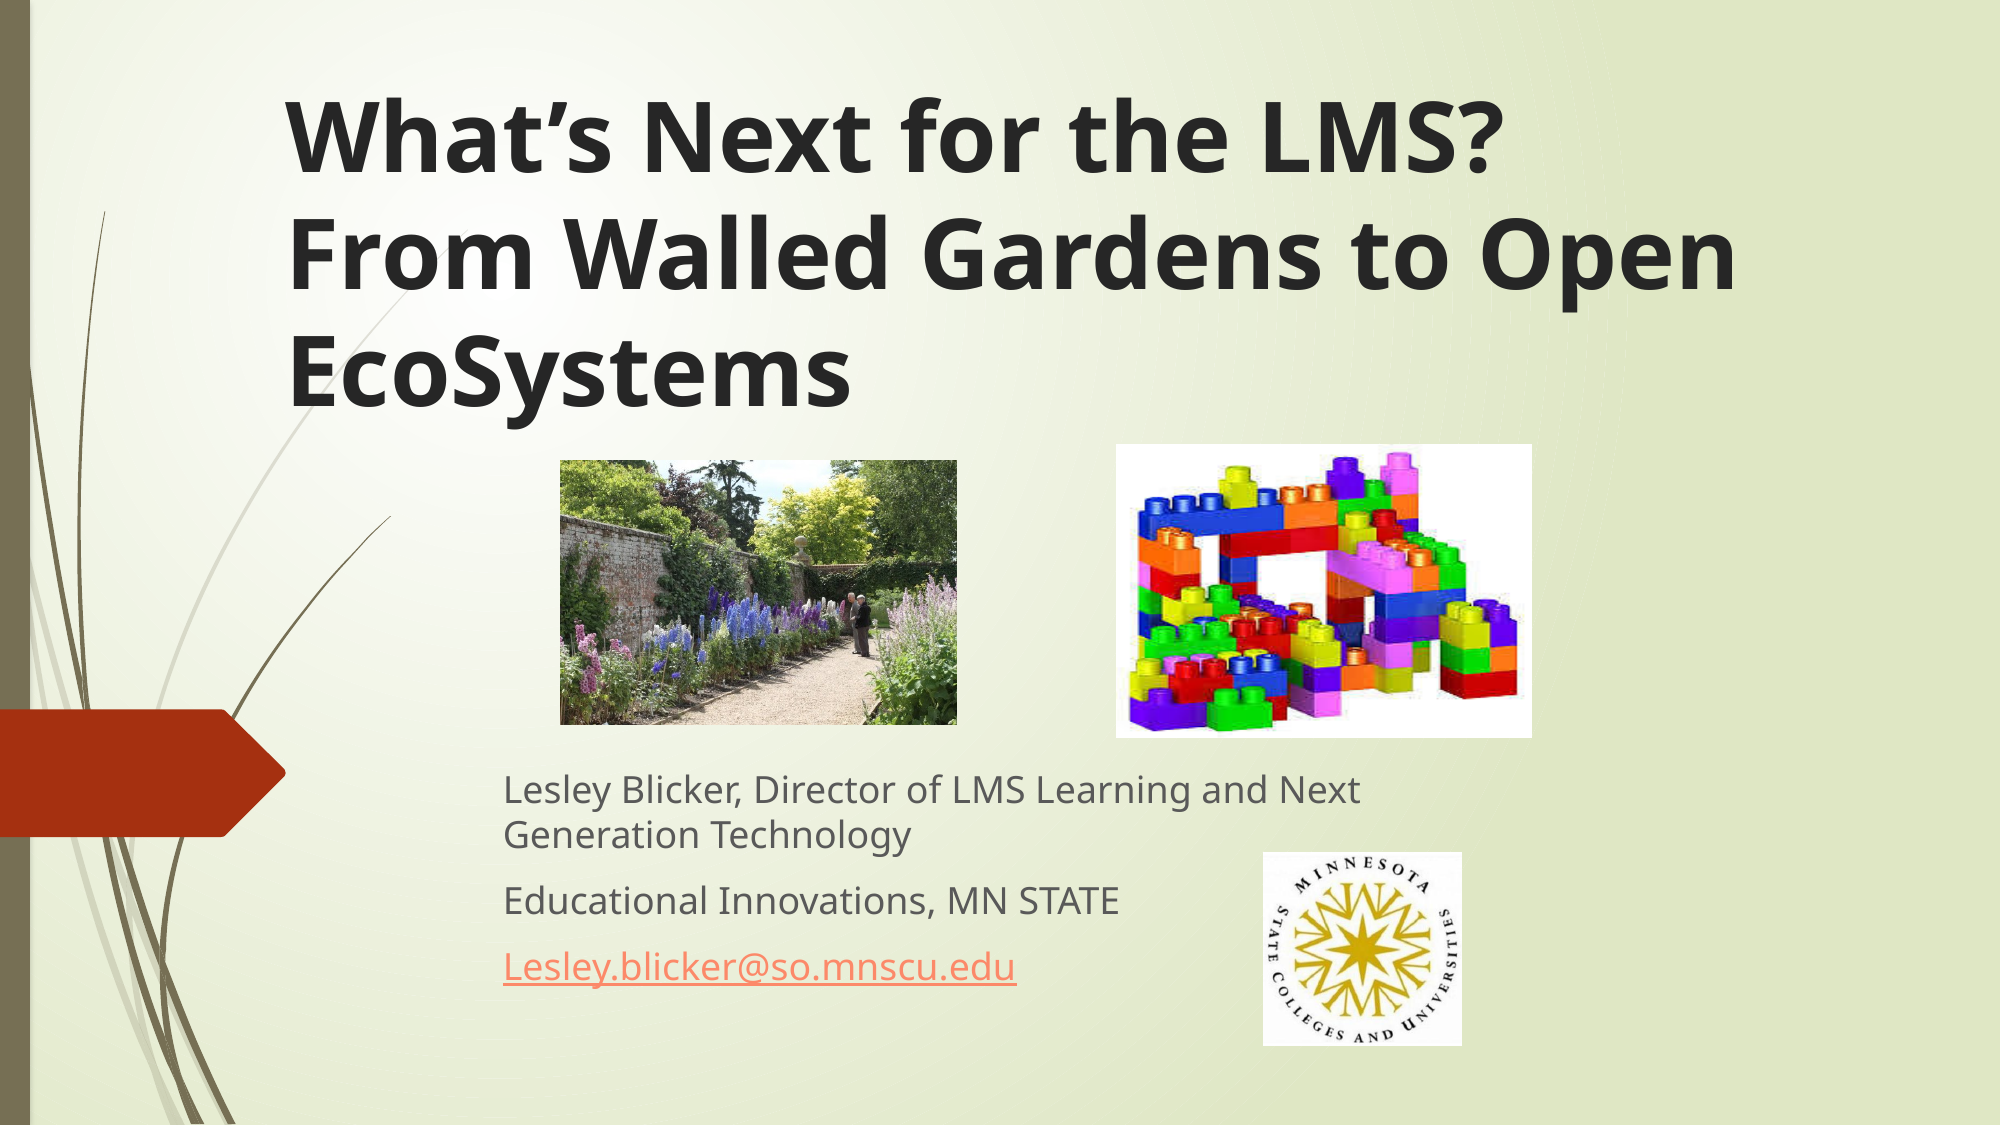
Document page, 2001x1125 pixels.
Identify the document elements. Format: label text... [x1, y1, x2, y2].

subtitle Lesley Blicker, Director of LMS Learning and Next Generation Technology Educational Innovations, MN STATE Lesley.blicker@so.mnscu.edu [487, 758, 1462, 1046]
title What’s Next for the LMS? From Walled Gardens to Open EcoSystems [270, 63, 1827, 552]
picture [559, 460, 957, 725]
picture [1116, 444, 1532, 738]
picture [1263, 852, 1462, 1046]
